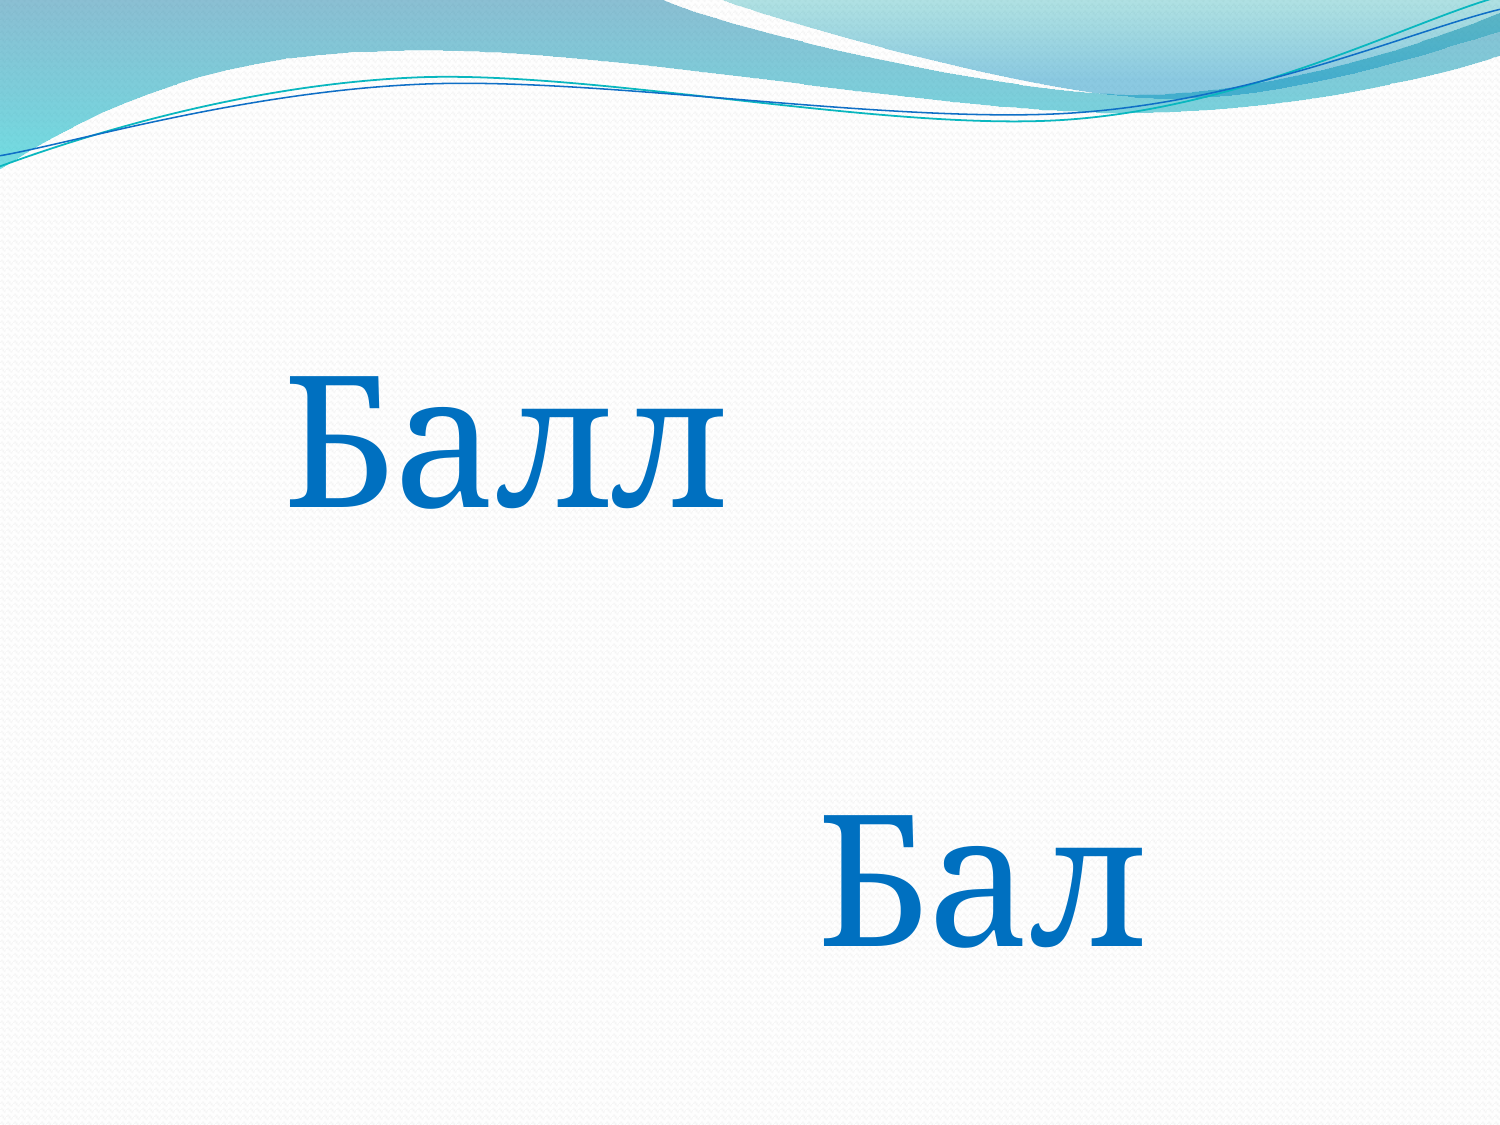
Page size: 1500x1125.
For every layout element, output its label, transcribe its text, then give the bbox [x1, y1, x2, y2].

text_box Балл Бал [246, 316, 1243, 991]
